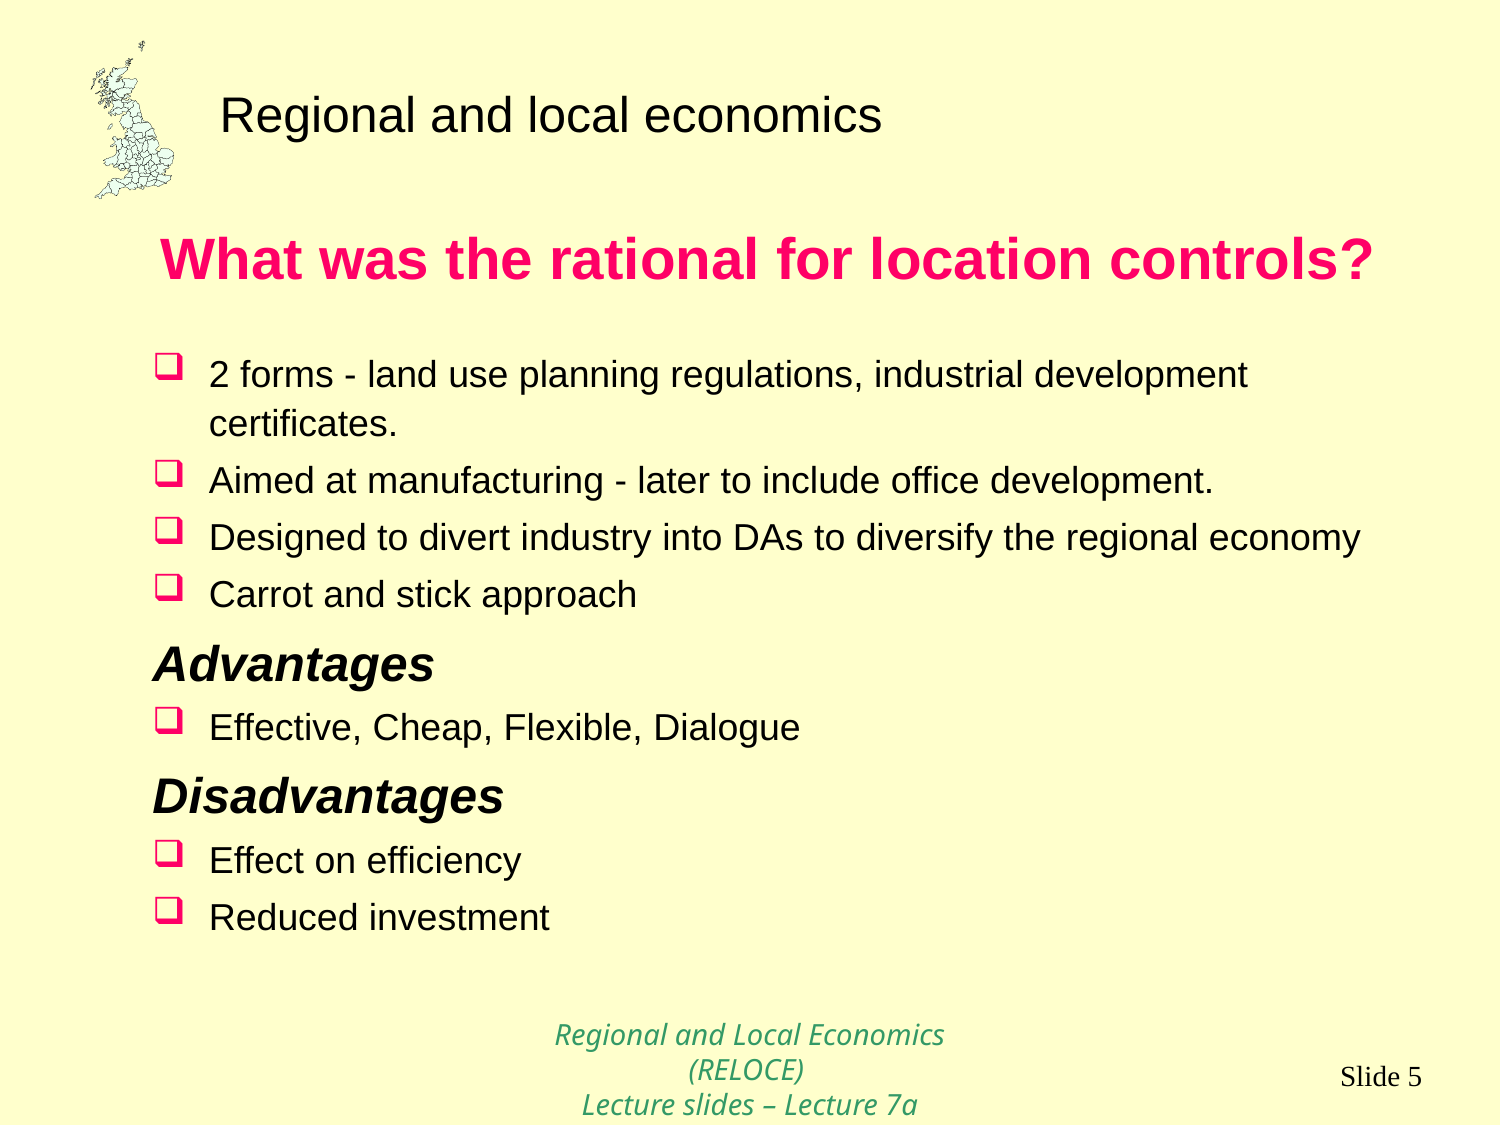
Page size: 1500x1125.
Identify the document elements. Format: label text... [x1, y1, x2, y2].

footer Regional and Local Economics (RELOCE) Lecture slides – Lecture 7a [512, 1031, 988, 1107]
text_box What was the rational for location controls? [145, 199, 1391, 299]
slide_number Slide 5 [1124, 1036, 1438, 1113]
list 2 forms - land use planning regulations, industrial development certificates. Aimed at manufacturing - later to include office development. Designed to divert industry into DAs to diversify the regional economy Carrot and stick approach Advantages Effective, Cheap, Flexible, Dialogue Disadvantages Effect on efficiency Reduced investment [137, 337, 1413, 988]
